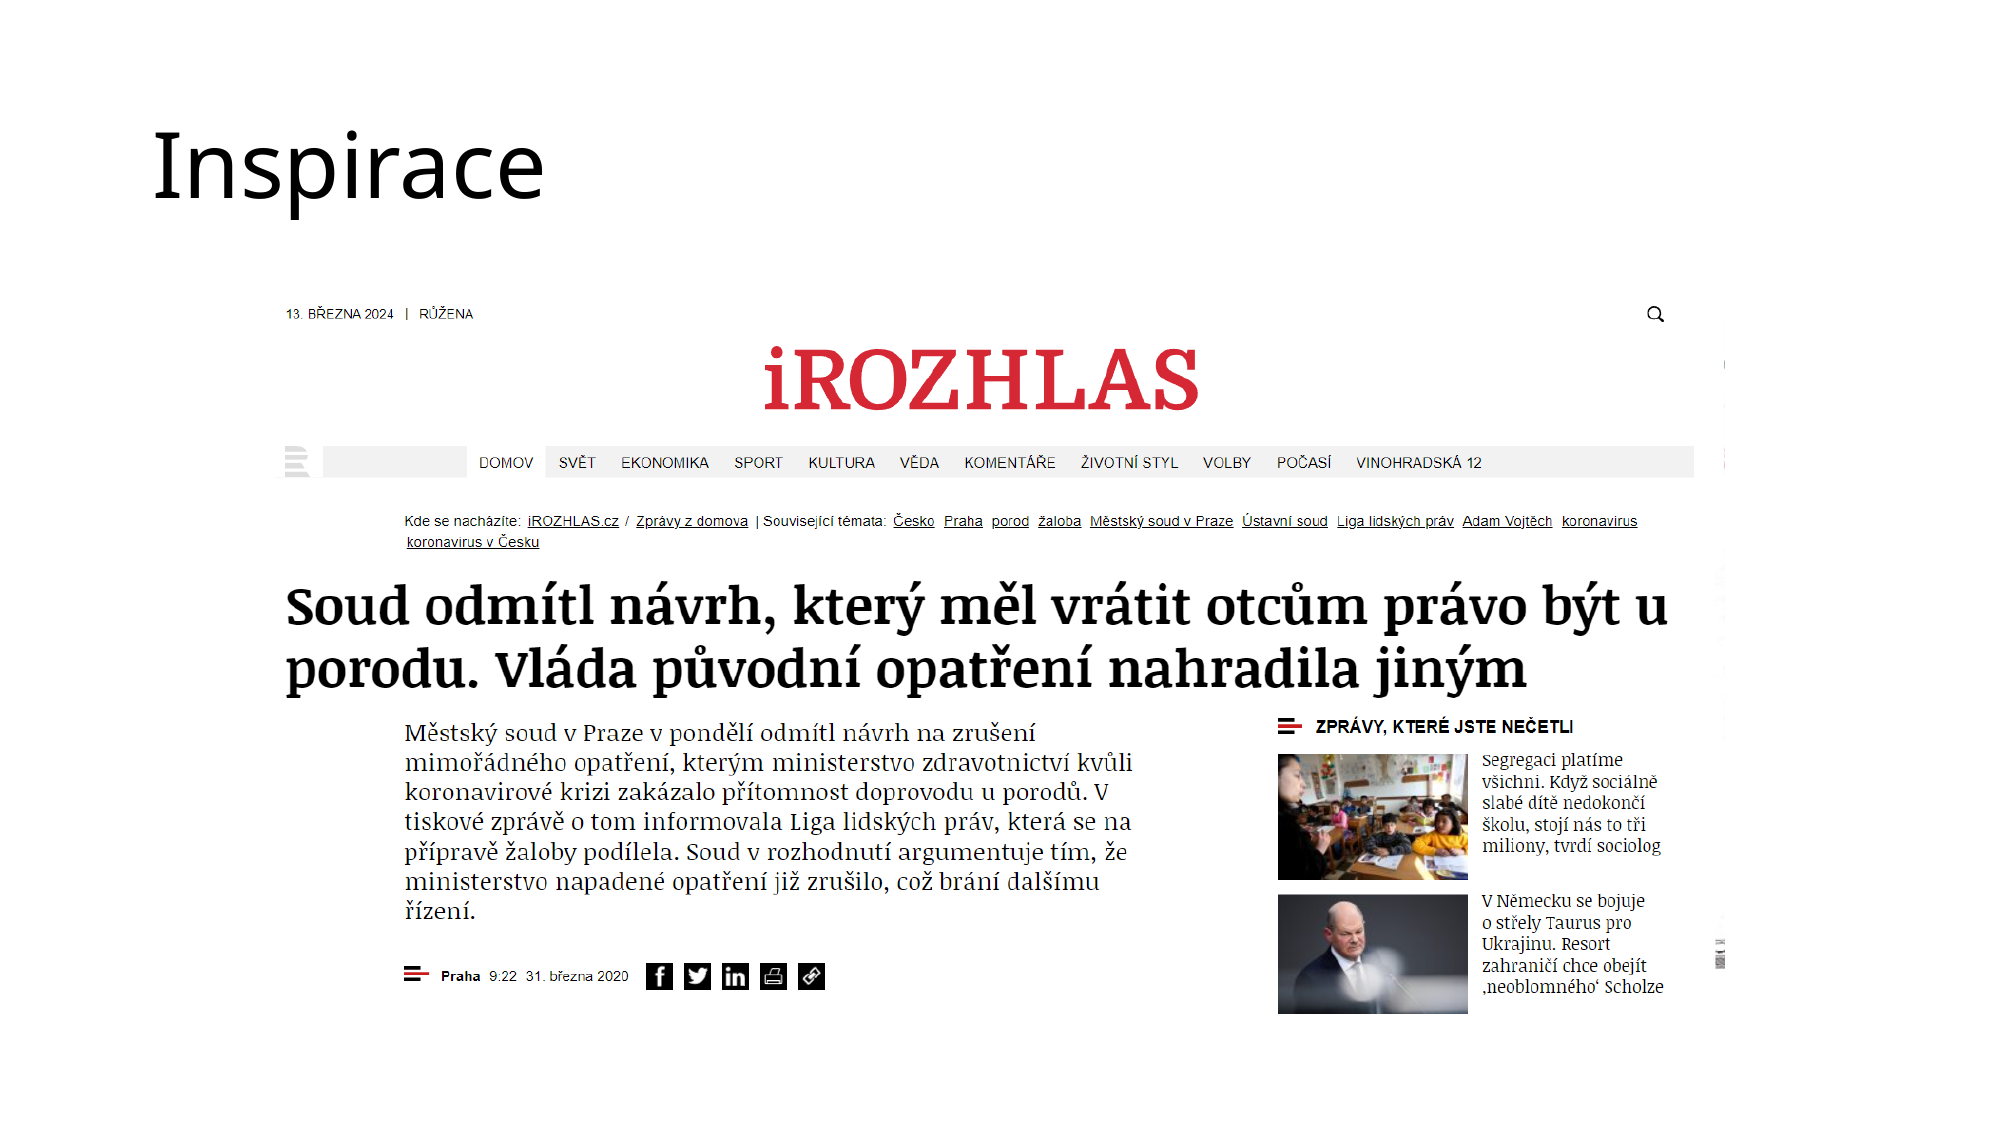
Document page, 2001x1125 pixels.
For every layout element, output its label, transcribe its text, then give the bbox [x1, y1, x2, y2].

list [275, 299, 1725, 1014]
title Inspirace [137, 59, 1863, 278]
